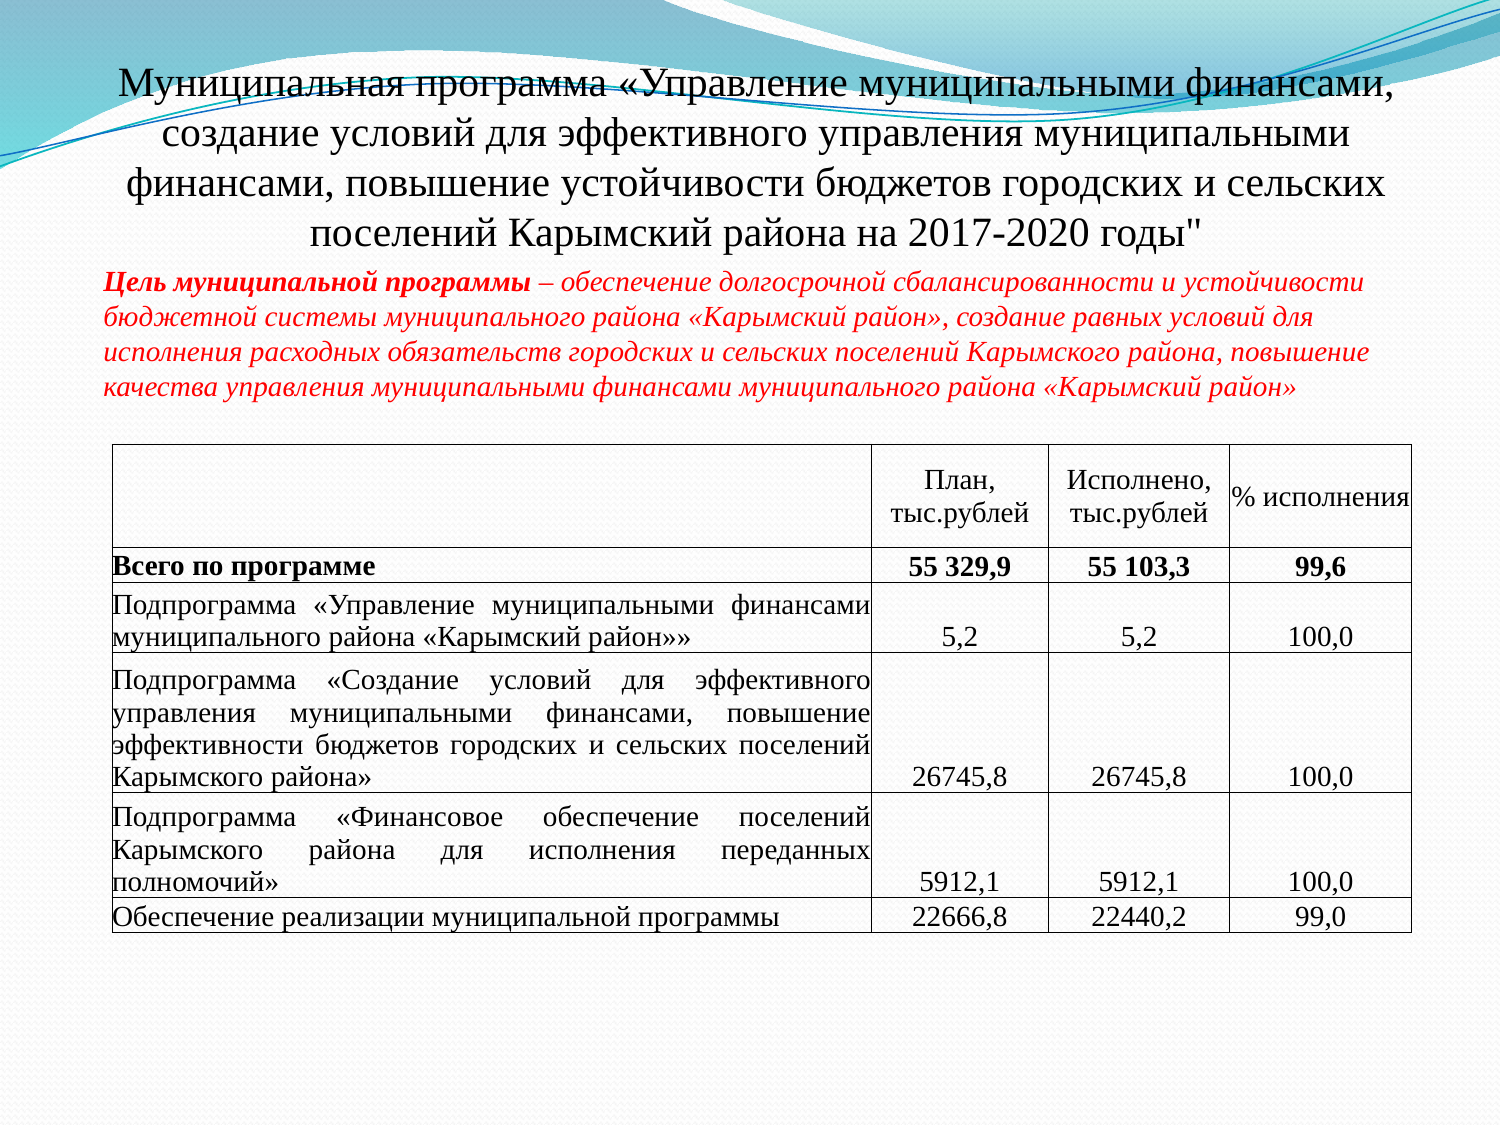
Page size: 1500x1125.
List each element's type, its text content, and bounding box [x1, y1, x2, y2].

text_box Цель муниципальной программы – обеспечение долгосрочной сбалансированности и устойчивости бюджетной системы муниципального района «Карымский район», создание равных условий для исполнения расходных обязательств городских и сельских поселений Карымского района, повышение качества управления муниципальными финансами муниципального района «Карымский район» [88, 255, 1424, 445]
table_cell 99,6 [1230, 548, 1411, 582]
table_cell Подпрограмма «Управление муниципальными финансами муниципального района «Карымский район»» [113, 583, 871, 652]
table_cell 5912,1 [1049, 793, 1229, 897]
table_cell 5,2 [872, 583, 1048, 652]
table_cell Обеспечение реализации муниципальной программы [113, 898, 871, 932]
table_cell 5912,1 [872, 793, 1048, 897]
table_cell Подпрограмма «Финансовое обеспечение поселений Карымского района для исполнения переданных полномочий» [113, 793, 871, 897]
table_cell 100,0 [1230, 653, 1411, 792]
table_cell 26745,8 [872, 653, 1048, 792]
table_cell 22666,8 [872, 898, 1048, 932]
table_cell 100,0 [1230, 793, 1411, 897]
table_cell 22440,2 [1049, 898, 1229, 932]
table_cell Всего по программе [113, 548, 871, 582]
table_cell Подпрограмма «Создание условий для эффективного управления муниципальными финансами, повышение эффективности бюджетов городских и сельских поселений Карымского района» [113, 653, 871, 792]
table_header [113, 445, 871, 547]
table_cell 99,0 [1230, 898, 1411, 932]
table_cell 55 329,9 [872, 548, 1048, 582]
table_cell 5,2 [1049, 583, 1229, 652]
table_header Исполнено, тыс.рублей [1049, 445, 1229, 547]
table_header План, тыс.рублей [872, 445, 1048, 547]
table_cell 100,0 [1230, 583, 1411, 652]
table_cell 55 103,3 [1049, 548, 1229, 582]
table_cell 26745,8 [1049, 653, 1229, 792]
title Муниципальная программа «Управление муниципальными финансами, создание условий для эффективного управления муниципальными финансами, повышение устойчивости бюджетов городских и сельских поселений Карымский района на 2017-2020 годы" [75, 54, 1438, 256]
table_header % исполнения [1230, 445, 1411, 547]
